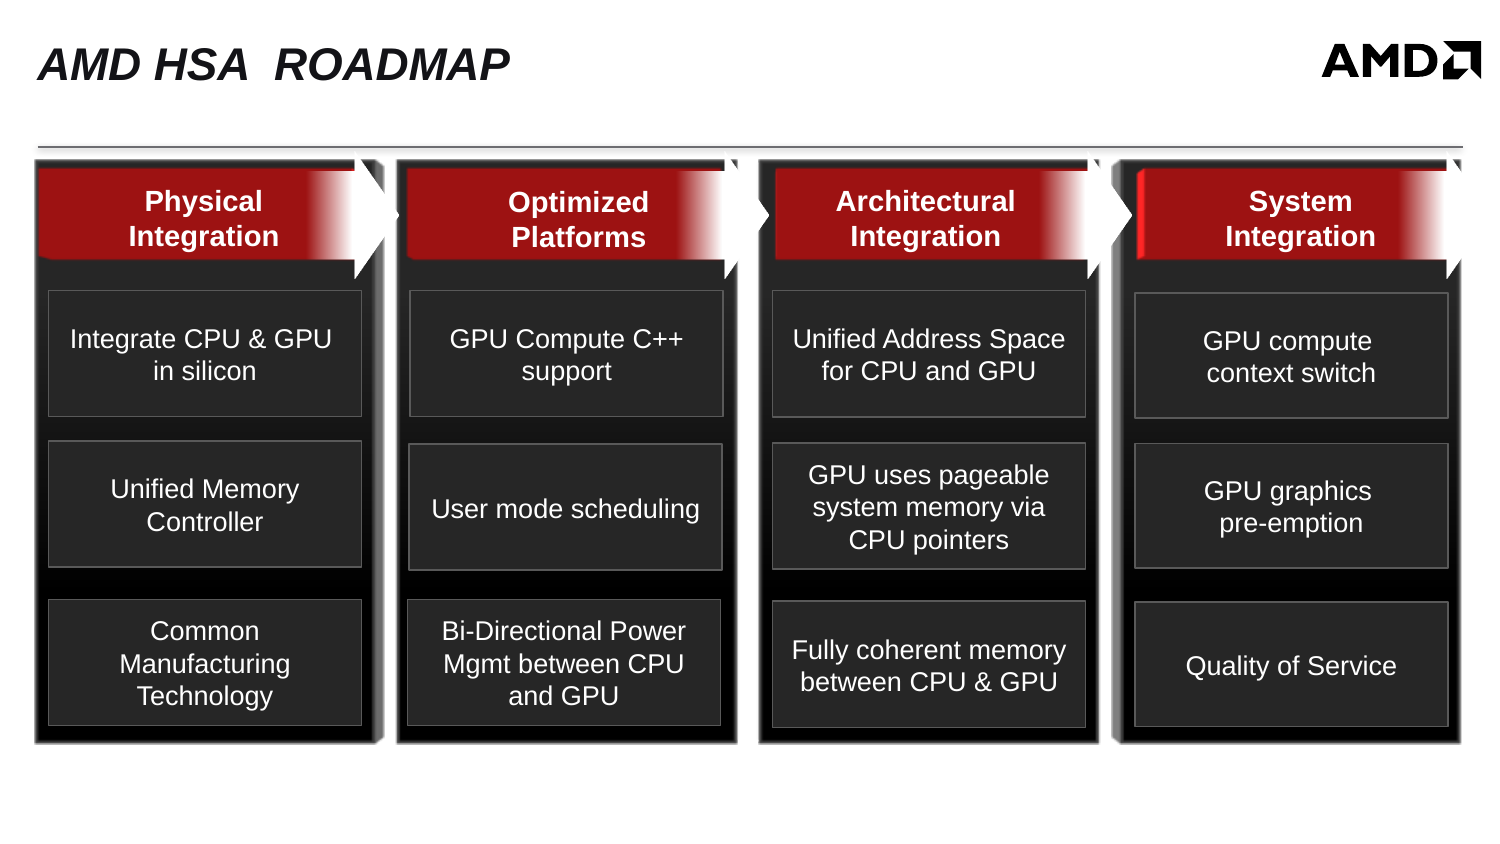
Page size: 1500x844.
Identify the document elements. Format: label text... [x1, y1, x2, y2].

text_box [769, 150, 1132, 746]
title AMD HSA roadmap [37, 34, 1300, 122]
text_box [33, 150, 399, 746]
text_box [399, 150, 769, 746]
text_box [1132, 150, 1491, 746]
